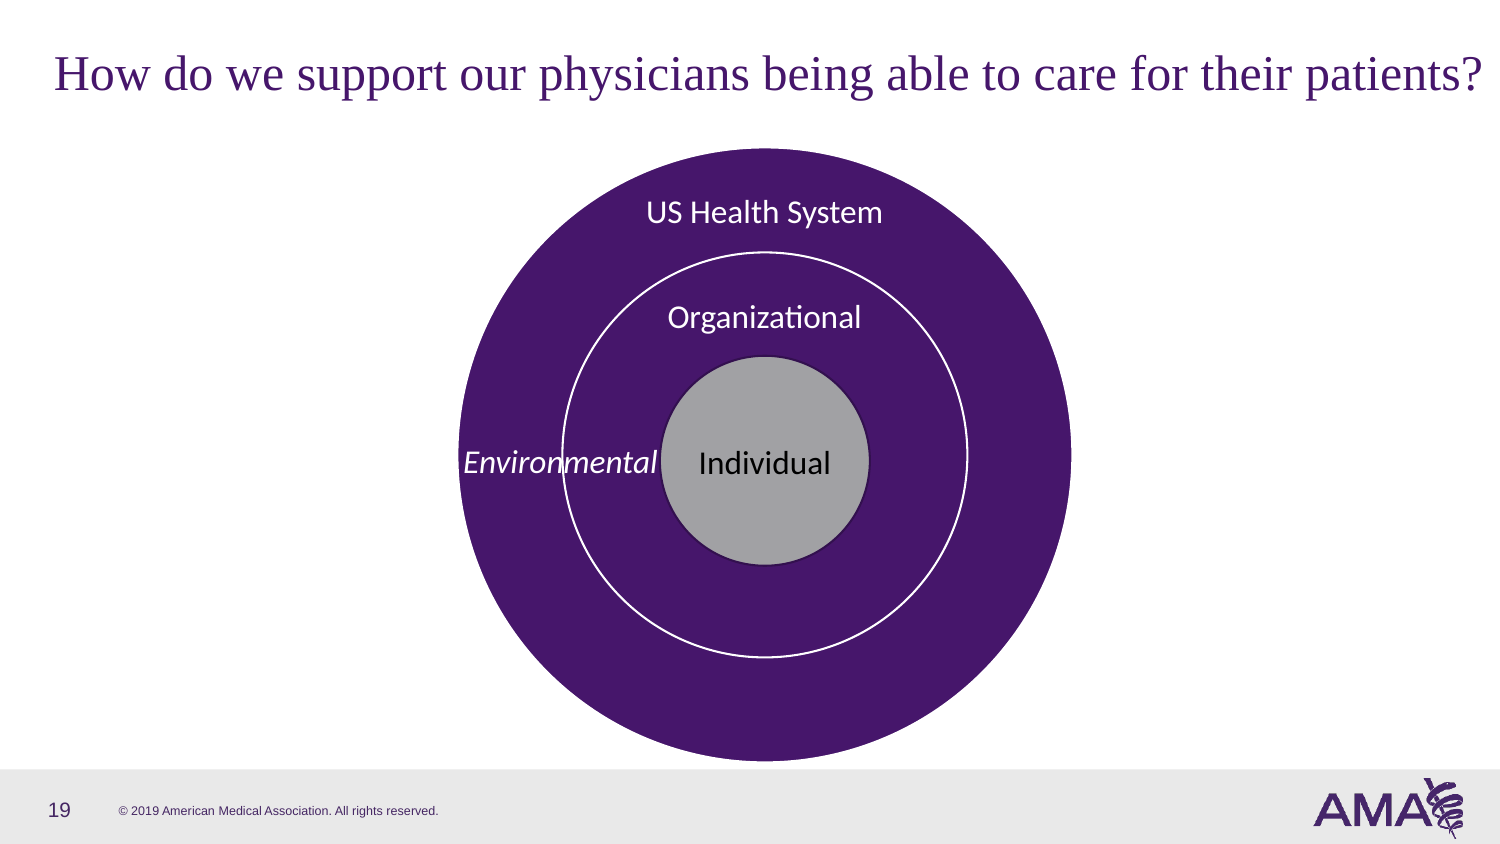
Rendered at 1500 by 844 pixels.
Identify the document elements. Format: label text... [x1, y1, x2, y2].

text_box Individual [662, 354, 871, 567]
text_box Organizational [652, 288, 878, 343]
text_box Environmental [448, 432, 674, 488]
slide_number 19 [32, 786, 185, 832]
text_box [457, 146, 1074, 764]
title How do we support our physicians being able to care for their patients? [32, 0, 1500, 144]
text_box US Health System [631, 183, 899, 238]
text_box [562, 251, 969, 659]
picture [1313, 778, 1463, 839]
